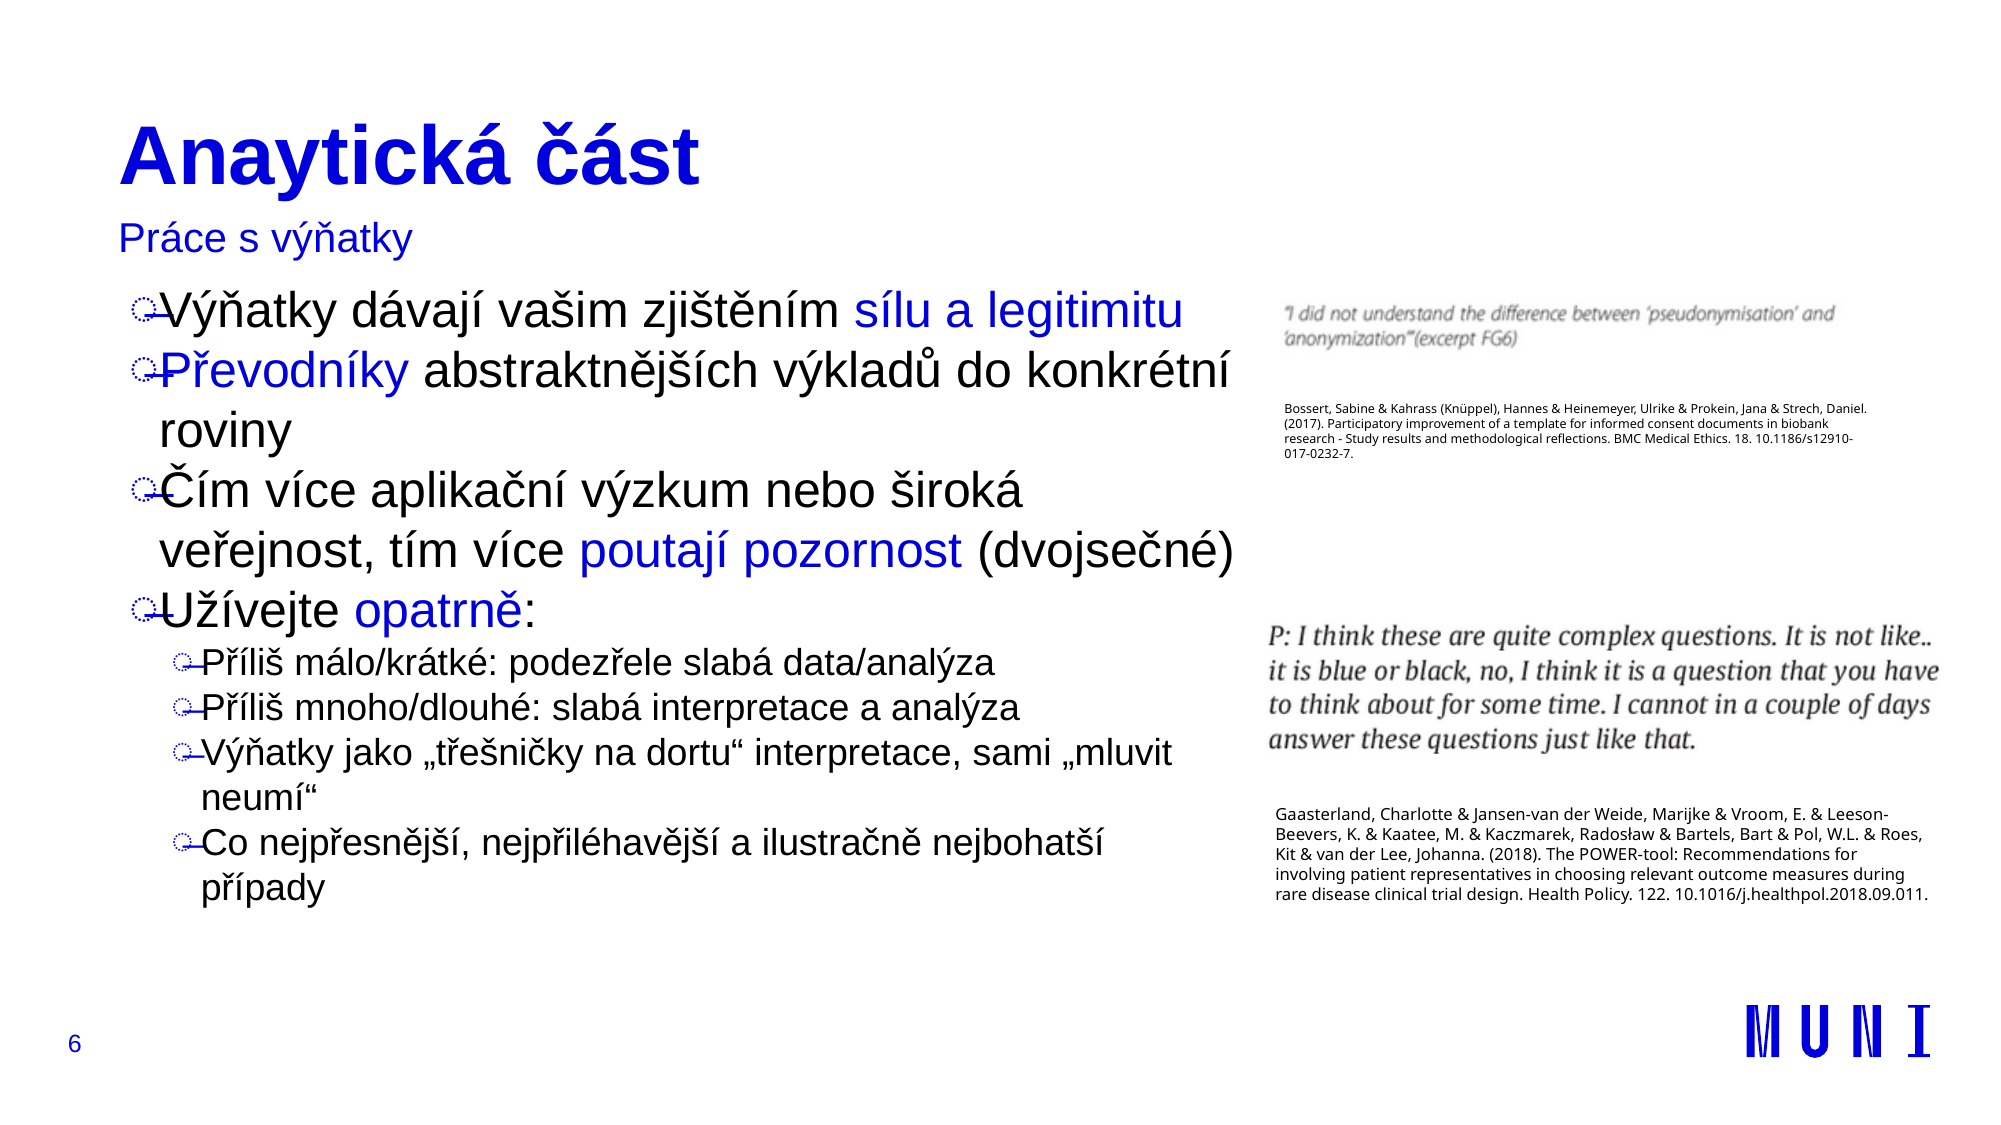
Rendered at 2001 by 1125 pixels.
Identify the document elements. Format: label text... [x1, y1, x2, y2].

picture [1274, 295, 1851, 357]
text_box Bossert, Sabine & Kahrass (Knüppel), Hannes & Heinemeyer, Ulrike & Prokein, Jana & Strech, Daniel. (2017). Participatory improvement of a template for informed consent documents in biobank research - Study results and methodological reflections. BMC Medical Ethics. 18. 10.1186/s12910-017-0232-7. [1269, 393, 1887, 469]
title Anaytická část [118, 118, 1883, 193]
text_box Gaasterland, Charlotte & Jansen-van der Weide, Marijke & Vroom, E. & Leeson-Beevers, K. & Kaatee, M. & Kaczmarek, Radosław & Bartels, Bart & Pol, W.L. & Roes, Kit & van der Lee, Johanna. (2018). The POWER-tool: Recommendations for involving patient representatives in choosing relevant outcome measures during rare disease clinical trial design. Health Policy. 122. 10.1016/j.healthpol.2018.09.011. [1260, 796, 1947, 911]
picture [1249, 618, 1958, 765]
slide_number 6 [67, 1021, 110, 1063]
list Práce s výňatky [118, 212, 1882, 258]
list Výňatky dávají vašim zjištěním sílu a legitimitu Převodníky abstraktnějších výkladů do konkrétní roviny Čím více aplikační výzkum nebo široká veřejnost, tím více poutají pozornost (dvojsečné) Užívejte opatrně: Příliš málo/krátké: podezřele slabá data/analýza Příliš mnoho/dlouhé: slabá interpretace a analýza Výňatky jako „třešničky na dortu“ interpretace, sami „mluvit neumí“ Co nejpřesnější, nejpřiléhavější a ilustračně nejbohatší případy [118, 277, 1239, 957]
